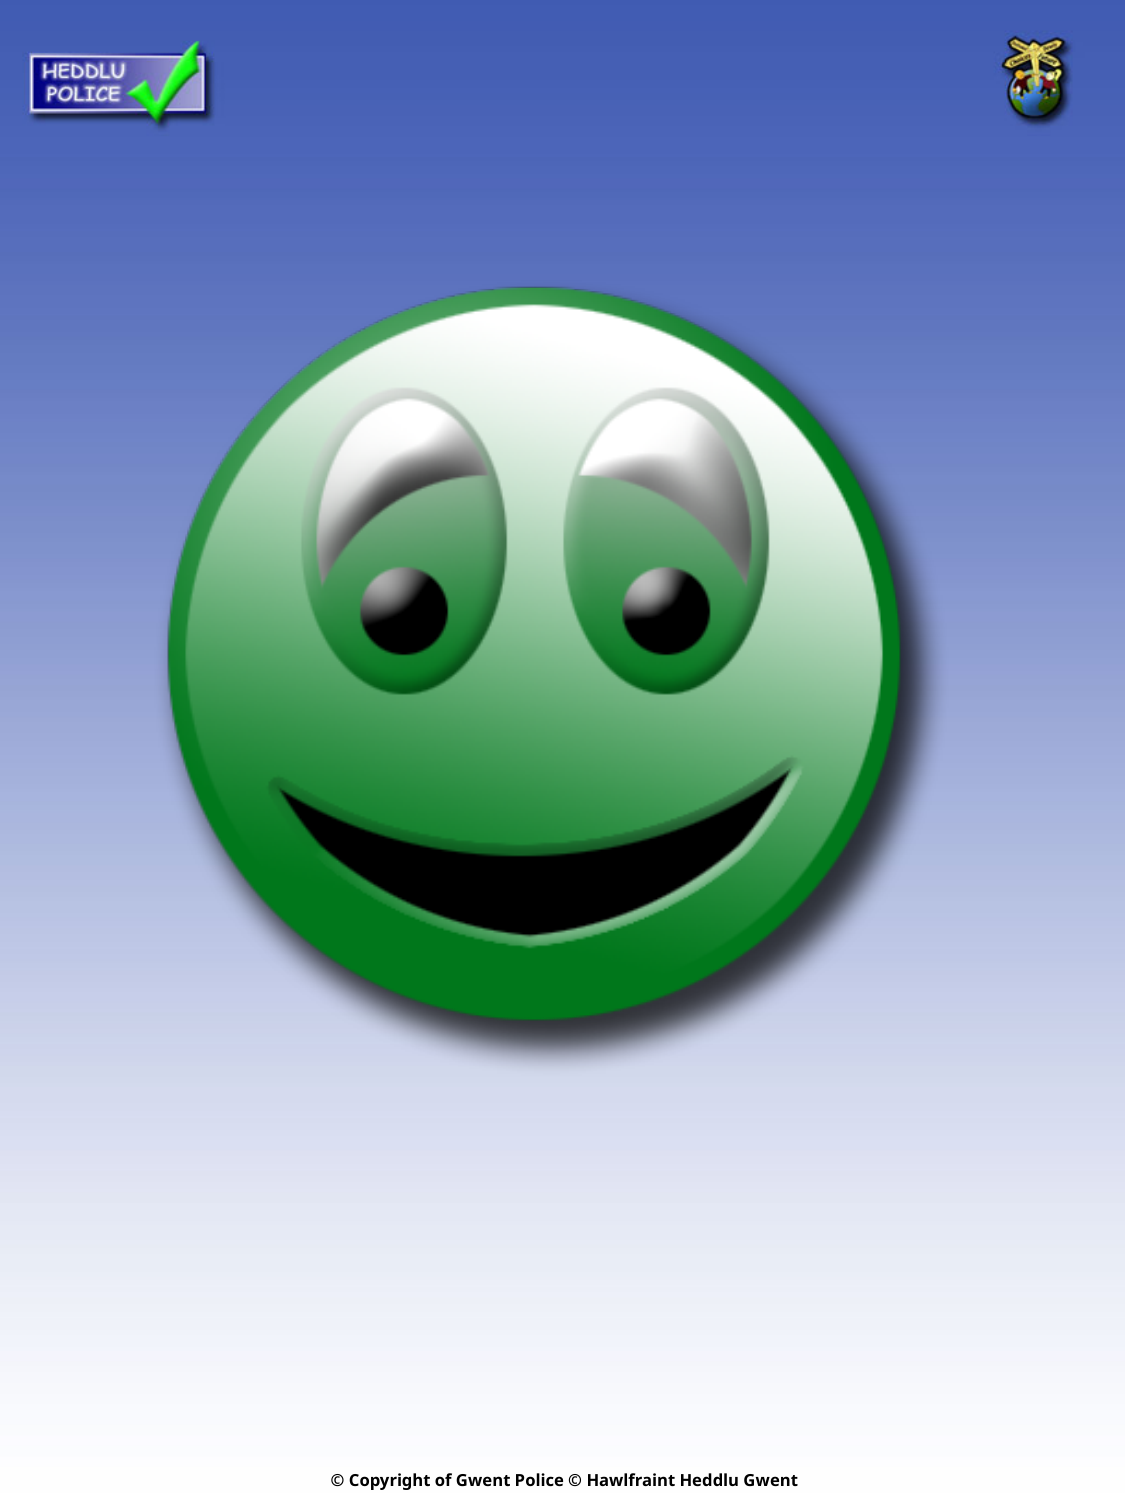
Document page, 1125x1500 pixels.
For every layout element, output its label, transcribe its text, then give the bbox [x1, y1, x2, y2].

text_box © Copyright of Gwent Police © Hawlfraint Heddlu Gwent [243, 1462, 887, 1500]
picture [0, 0, 1125, 1500]
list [125, 277, 989, 1119]
